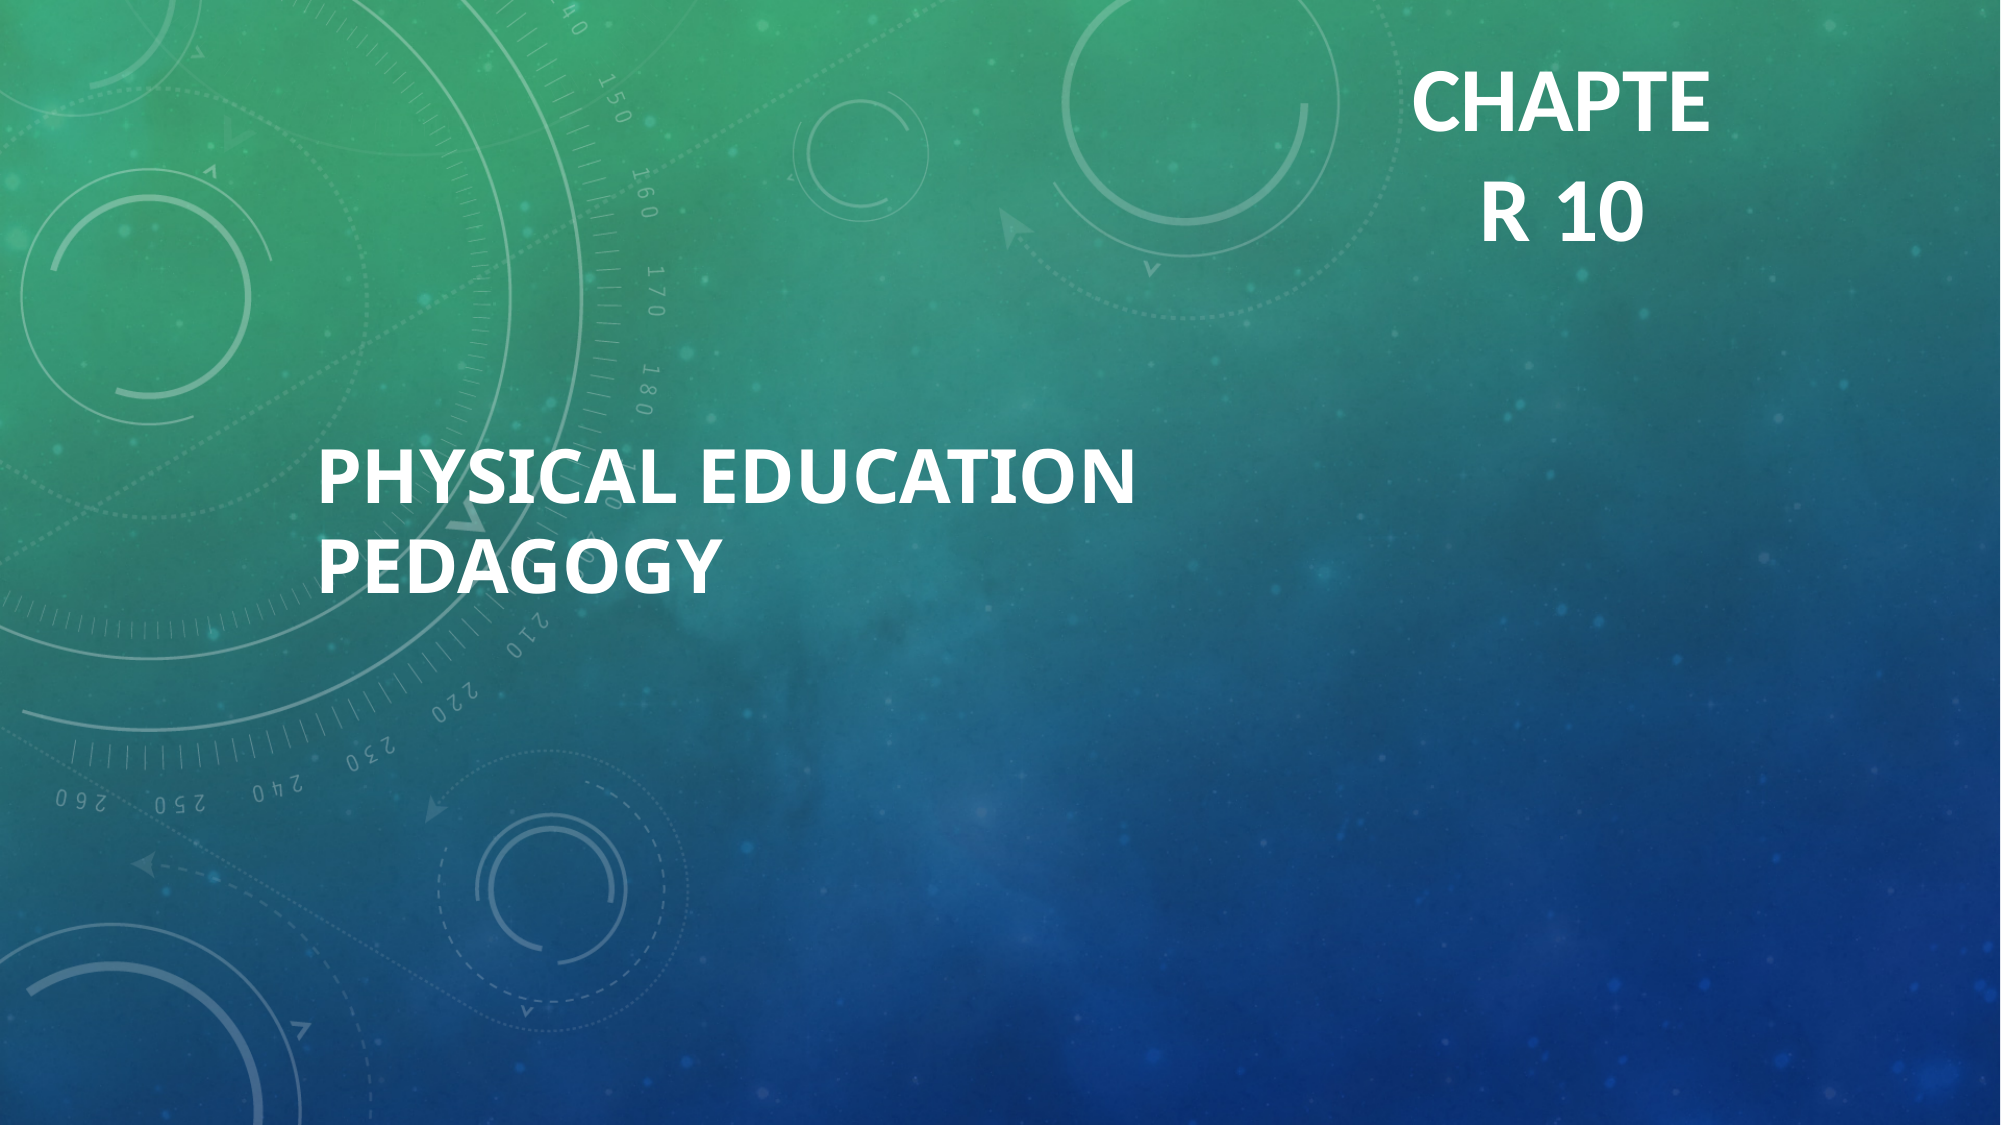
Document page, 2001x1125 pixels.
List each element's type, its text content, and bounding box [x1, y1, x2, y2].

picture [0, 0, 2001, 1125]
title Physical education Pedagogy [300, 324, 1470, 713]
subtitle Chapter 10 [1400, 24, 1725, 1100]
